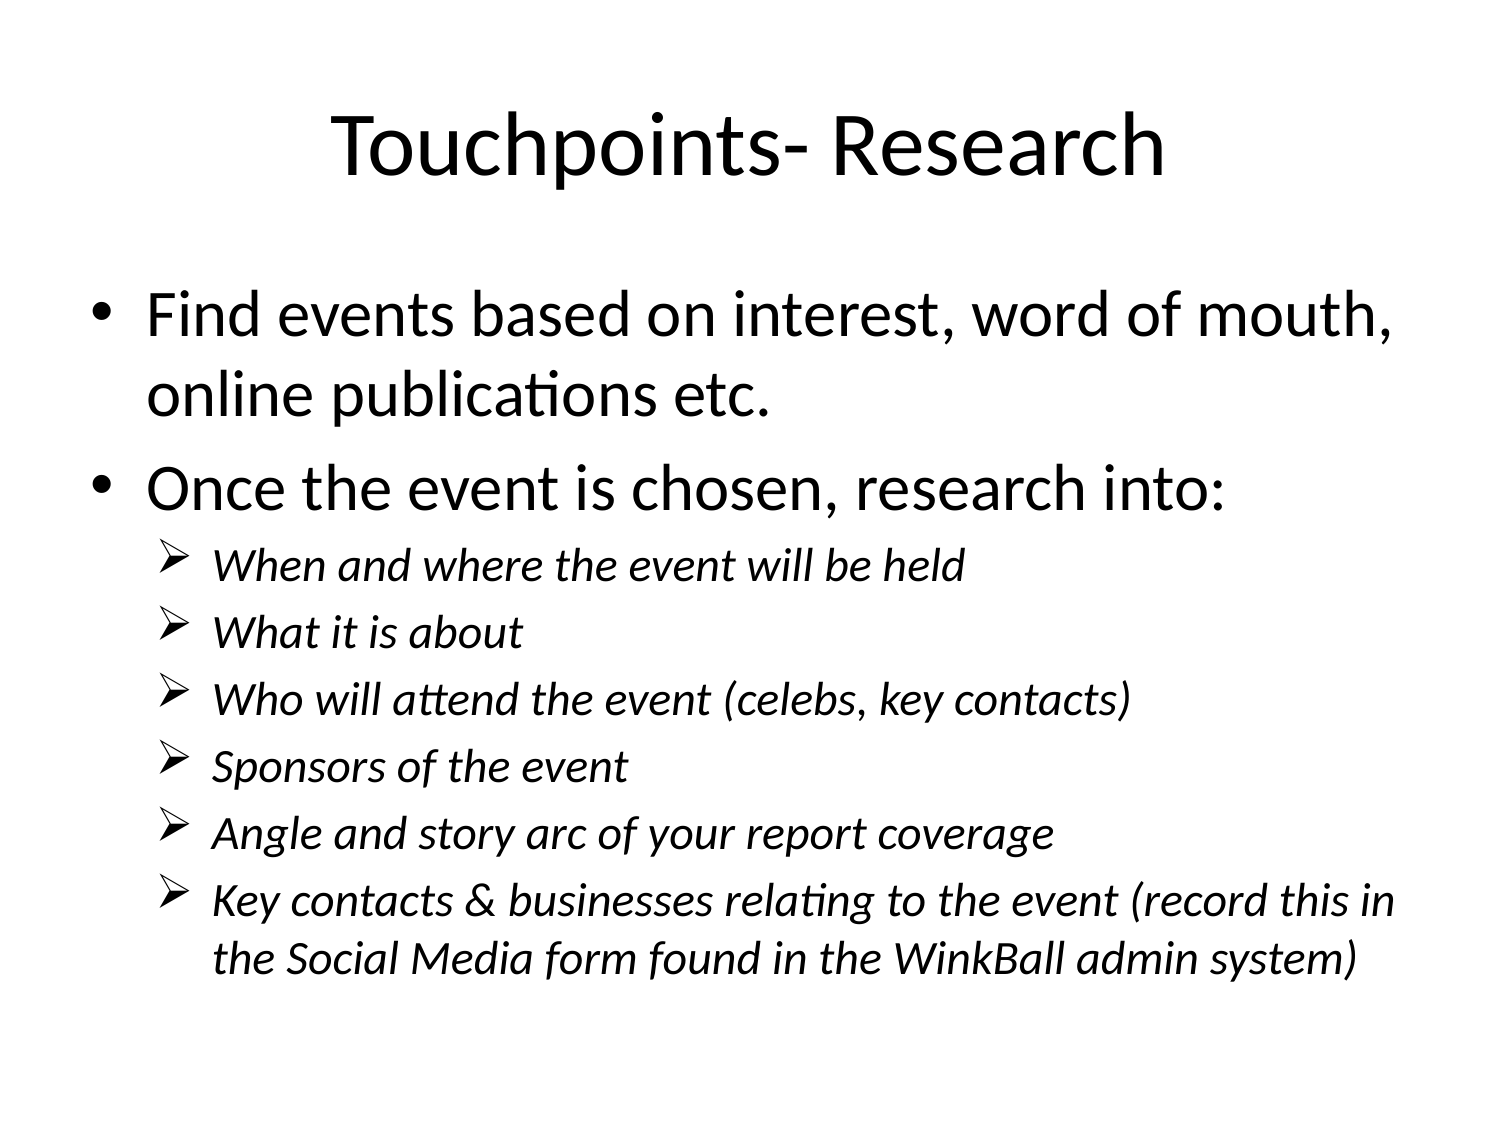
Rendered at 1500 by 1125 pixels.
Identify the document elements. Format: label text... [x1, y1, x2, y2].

list Find events based on interest, word of mouth, online publications etc. Once the event is chosen, research into: When and where the event will be held What it is about Who will attend the event (celebs, key contacts) Sponsors of the event Angle and story arc of your report coverage Key contacts & businesses relating to the event (record this in the Social Media form found in the WinkBall admin system) [75, 262, 1425, 1005]
title Touchpoints- Research [75, 45, 1425, 233]
